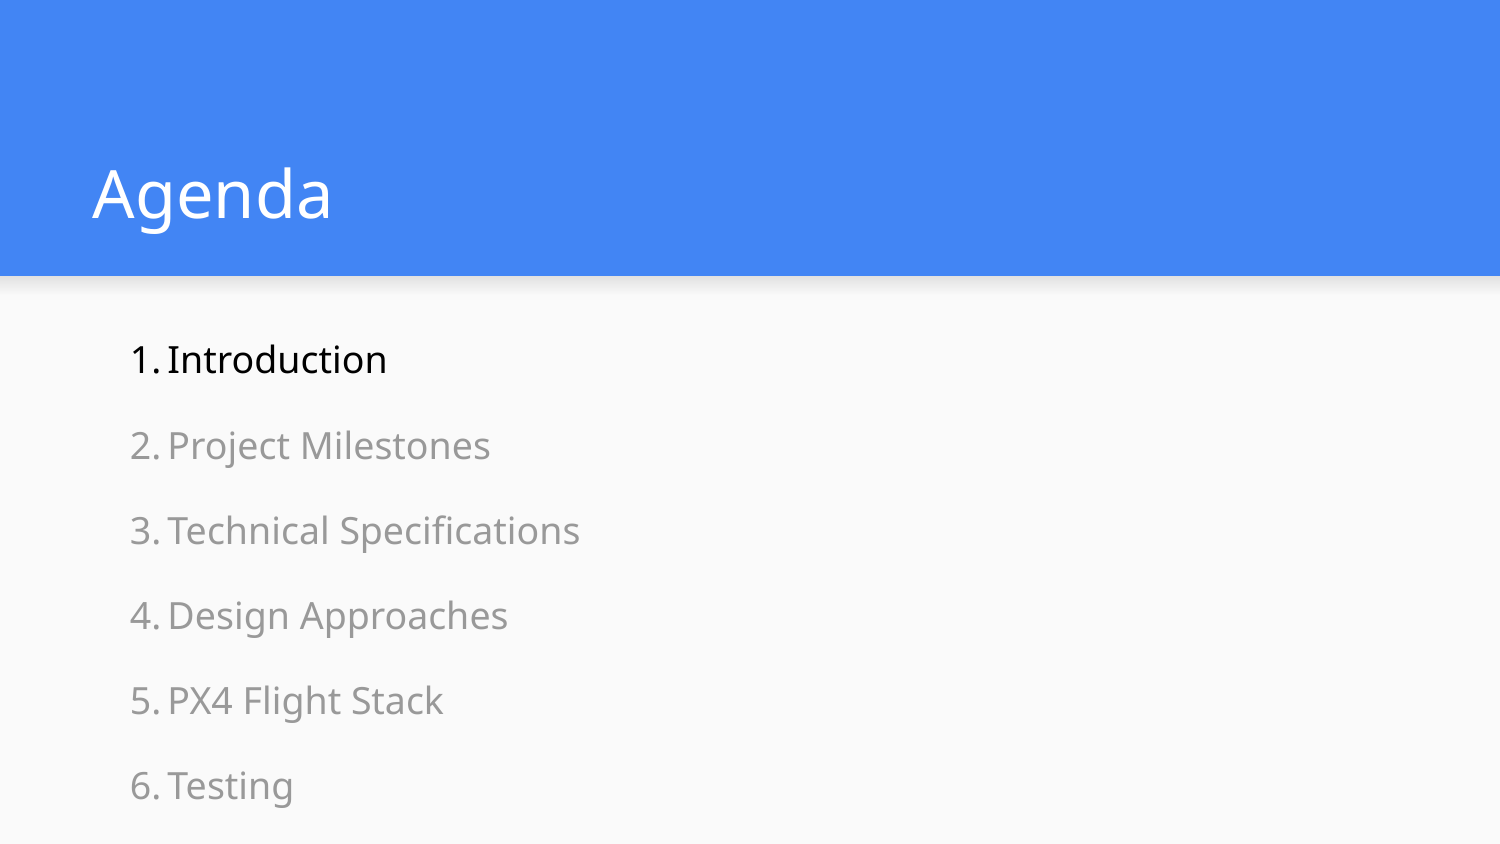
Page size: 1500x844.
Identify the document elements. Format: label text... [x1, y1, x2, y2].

list Introduction Project Milestones Technical Specifications Design Approaches PX4 Flight Stack Testing Conclusion [77, 314, 1427, 760]
title Agenda [77, 121, 1427, 248]
